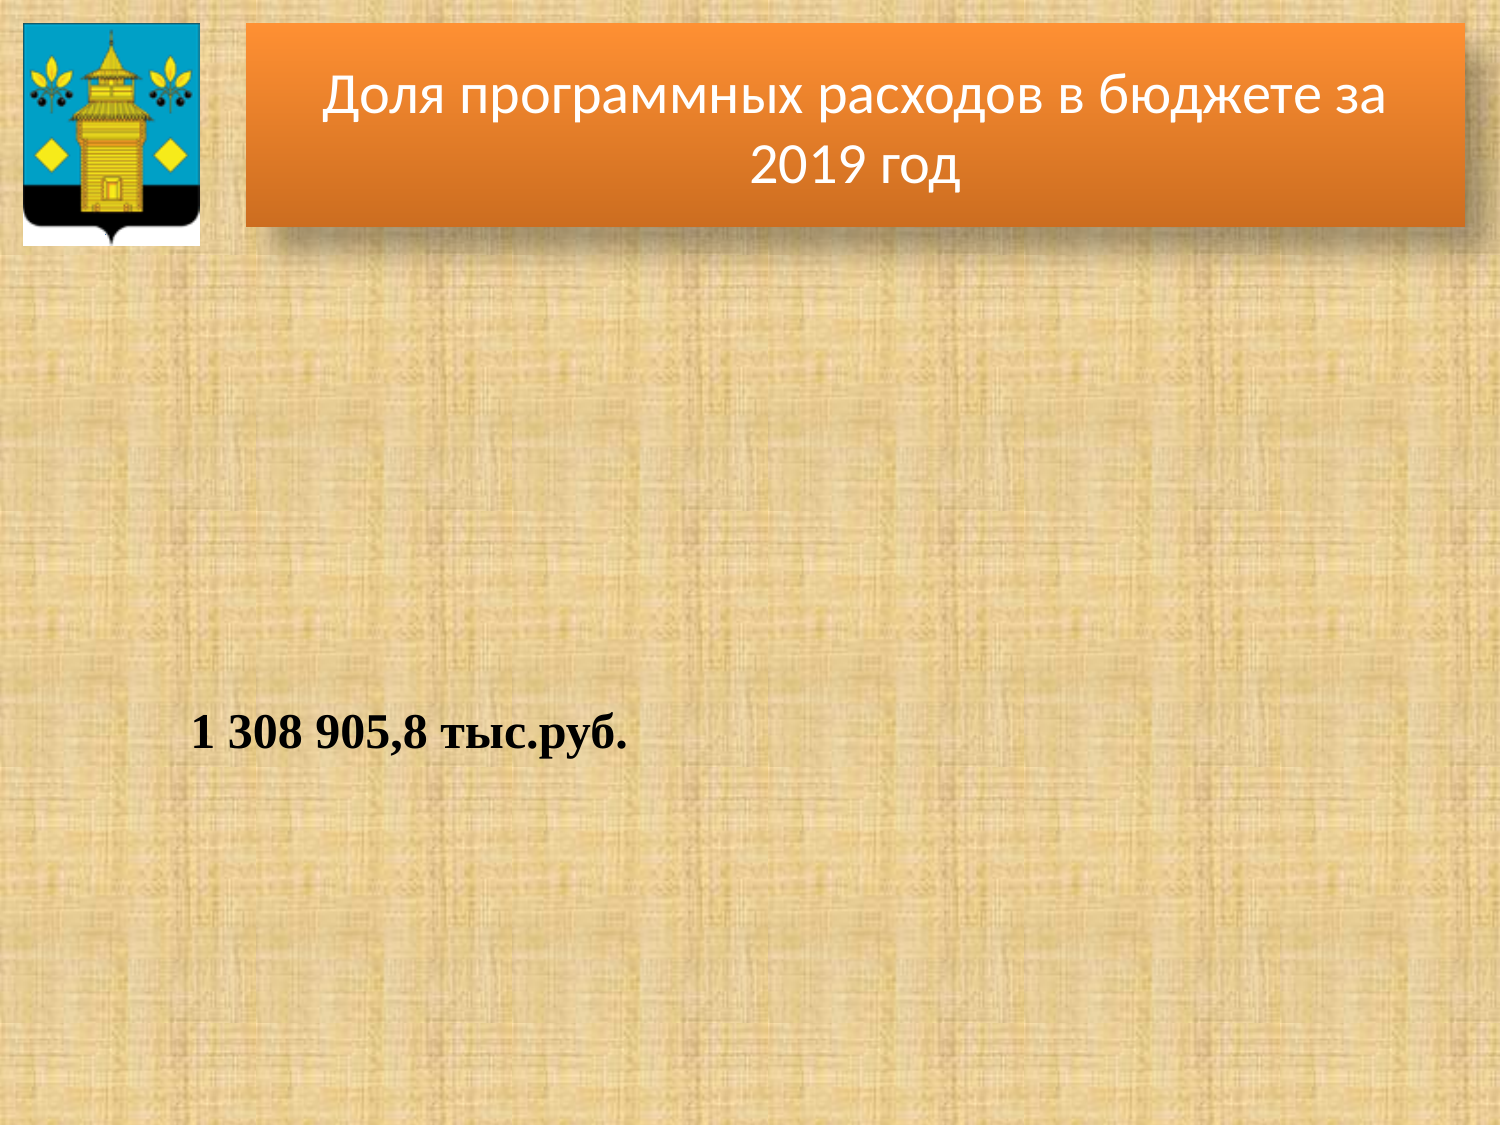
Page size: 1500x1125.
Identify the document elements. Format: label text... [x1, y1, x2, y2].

chart [105, 234, 1477, 1079]
picture [0, 0, 1500, 1125]
title Доля программных расходов в бюджете за 2019 год [246, 23, 1465, 227]
